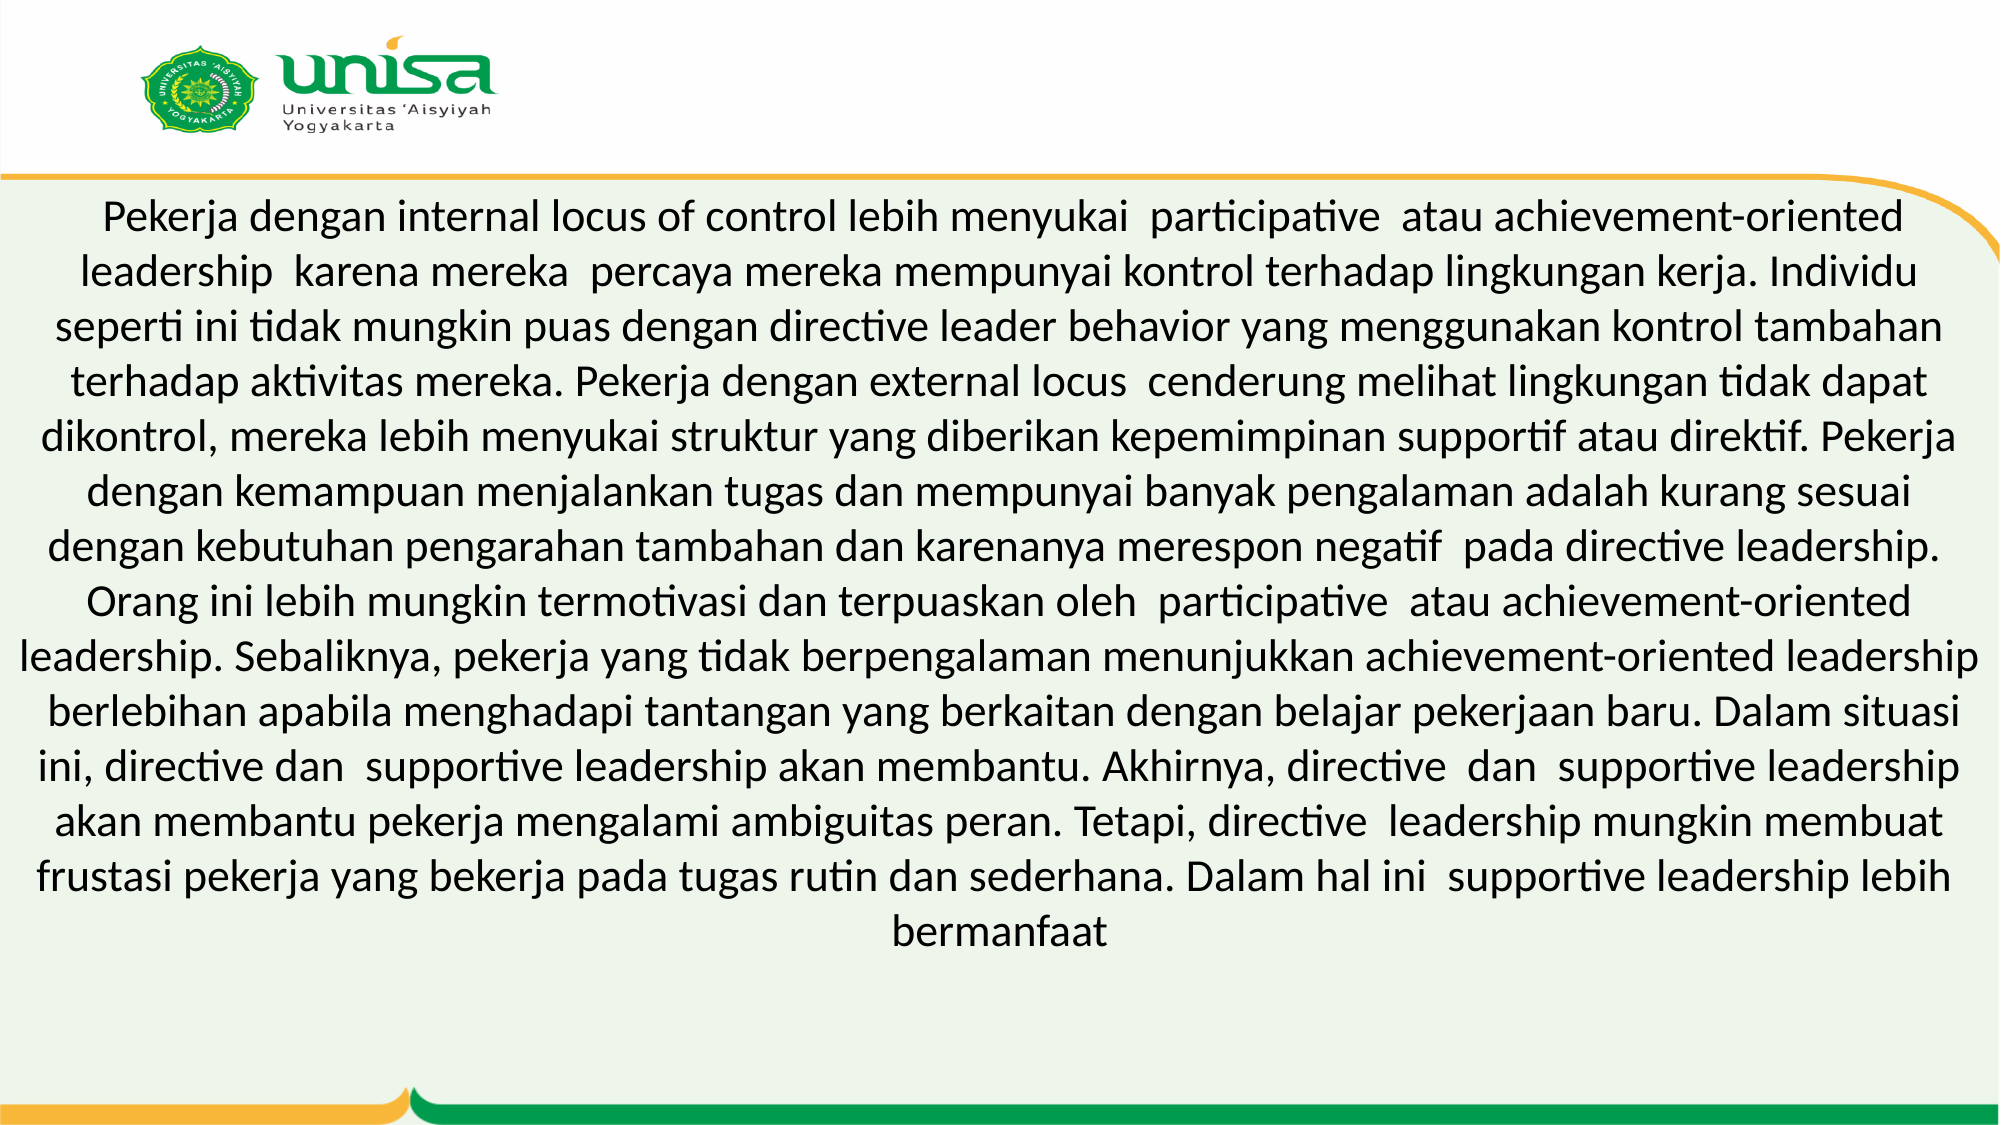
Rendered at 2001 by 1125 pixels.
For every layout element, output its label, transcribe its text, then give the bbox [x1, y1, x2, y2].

picture [0, 963, 2000, 1125]
picture [0, 0, 2000, 178]
text_box Pekerja dengan internal locus of control lebih menyukai participative atau achievement-oriented leadership karena mereka percaya mereka mempunyai kontrol terhadap lingkungan kerja. Individu seperti ini tidak mungkin puas dengan directive leader behavior yang menggunakan kontrol tambahan terhadap aktivitas mereka. Pekerja dengan external locus cenderung melihat lingkungan tidak dapat dikontrol, mereka lebih menyukai struktur yang diberikan kepemimpinan supportif atau direktif. Pekerja dengan kemampuan menjalankan tugas dan mempunyai banyak pengalaman adalah kurang sesuai dengan kebutuhan pengarahan tambahan dan karenanya merespon negatif pada directive leadership. Orang ini lebih mungkin termotivasi dan terpuaskan oleh participative atau achievement-oriented leadership. Sebaliknya, pekerja yang tidak berpengalaman menunjukkan achievement-oriented leadership berlebihan apabila menghadapi tantangan yang berkaitan dengan belajar pekerjaan baru. Dalam situasi ini, directive dan supportive leadership akan membantu. Akhirnya, directive dan supportive leadership akan membantu pekerja mengalami ambiguitas peran. Tetapi, directive leadership mungkin membuat frustasi pekerja yang bekerja pada tugas rutin dan sederhana. Dalam hal ini supportive leadership lebih bermanfaat [0, 178, 2000, 963]
